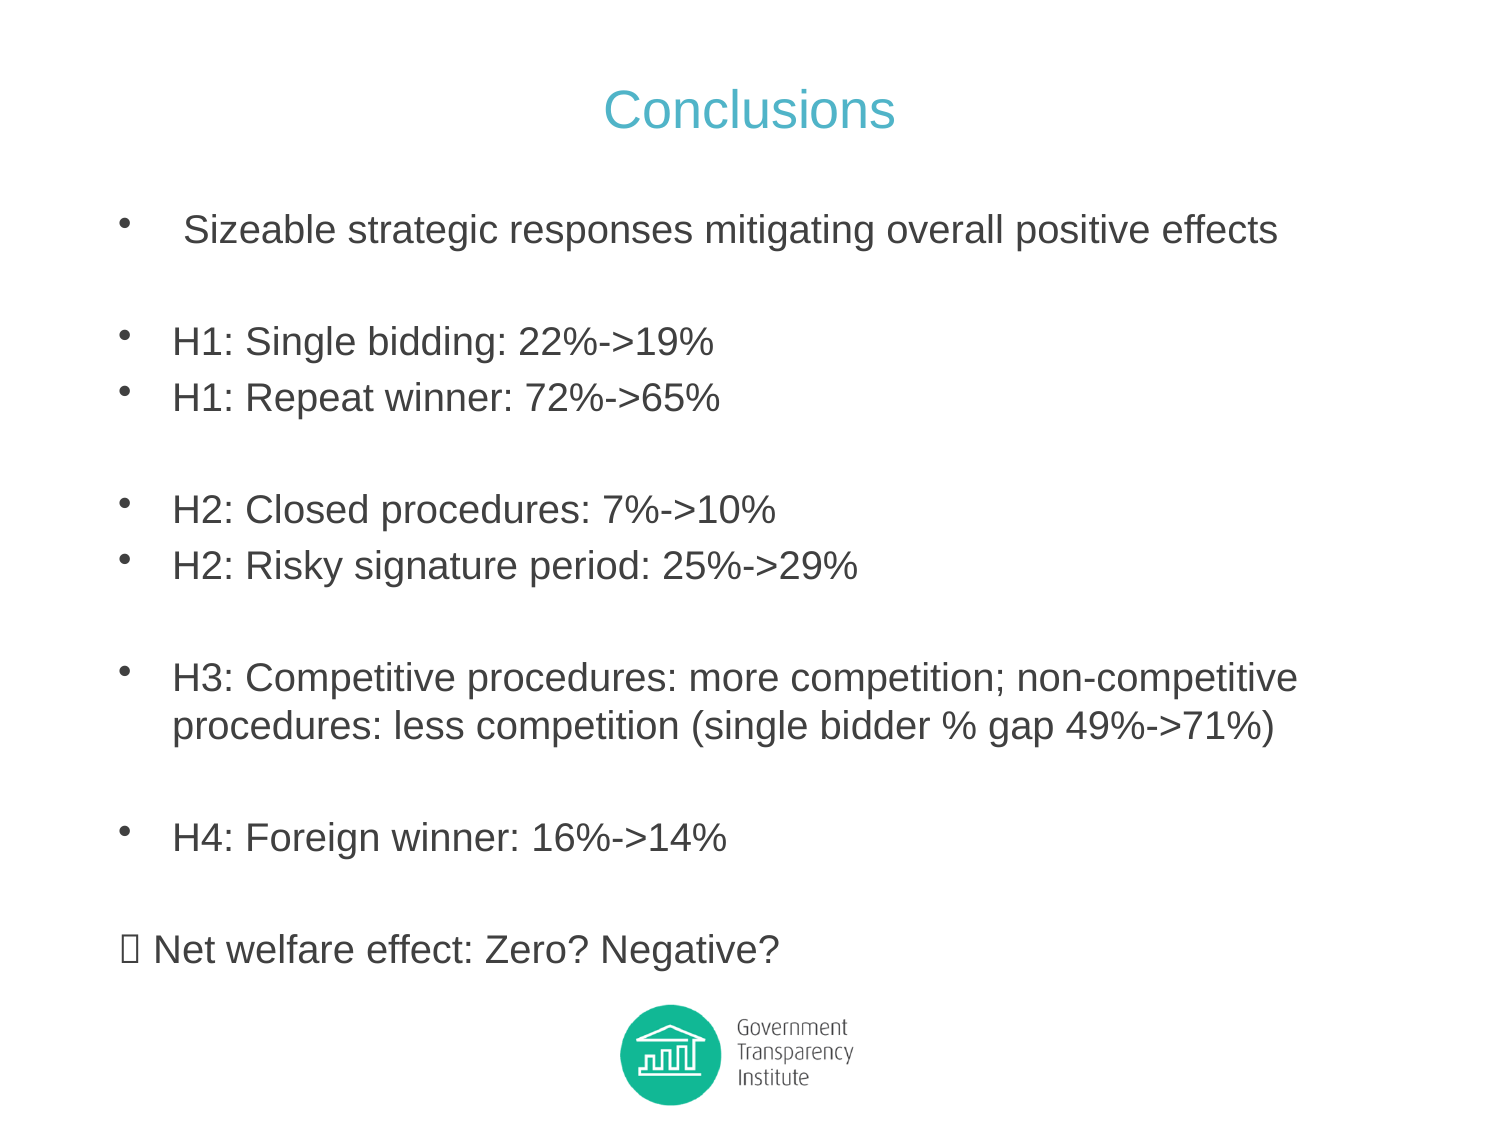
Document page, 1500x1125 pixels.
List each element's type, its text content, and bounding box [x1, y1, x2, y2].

picture [620, 1004, 857, 1106]
title Conclusions [103, 66, 1398, 147]
list Sizeable strategic responses mitigating overall positive effects H1: Single bidding: 22%->19% H1: Repeat winner: 72%->65% H2: Closed procedures: 7%->10% H2: Risky signature period: 25%->29% H3: Competitive procedures: more competition; non-competitive procedures: less competition (single bidder % gap 49%->71%) H4: Foreign winner: 16%->14%  Net welfare effect: Zero? Negative? [103, 196, 1397, 988]
